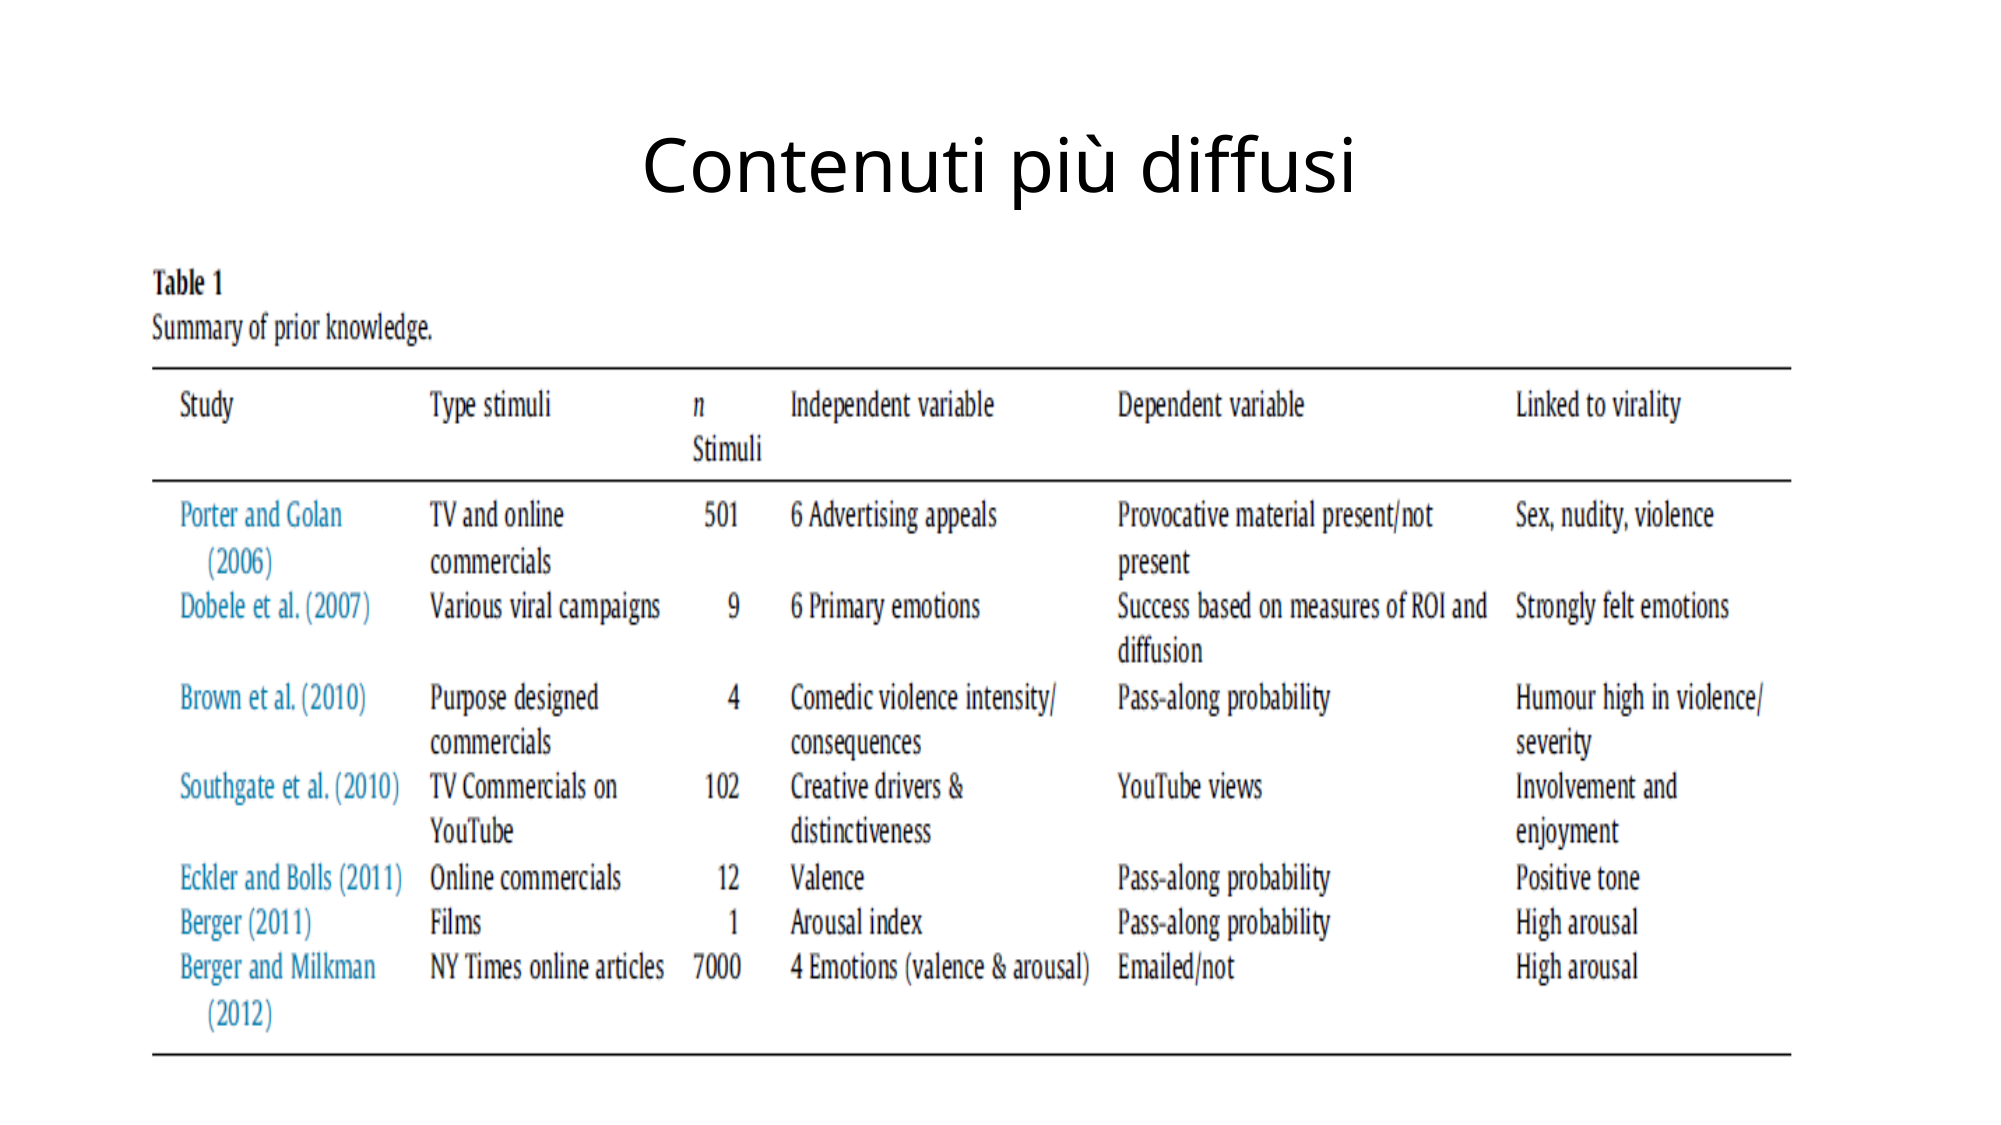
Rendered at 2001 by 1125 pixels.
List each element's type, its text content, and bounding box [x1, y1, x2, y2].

picture [137, 239, 1824, 1113]
title Contenuti più diffusi [137, 59, 1863, 278]
